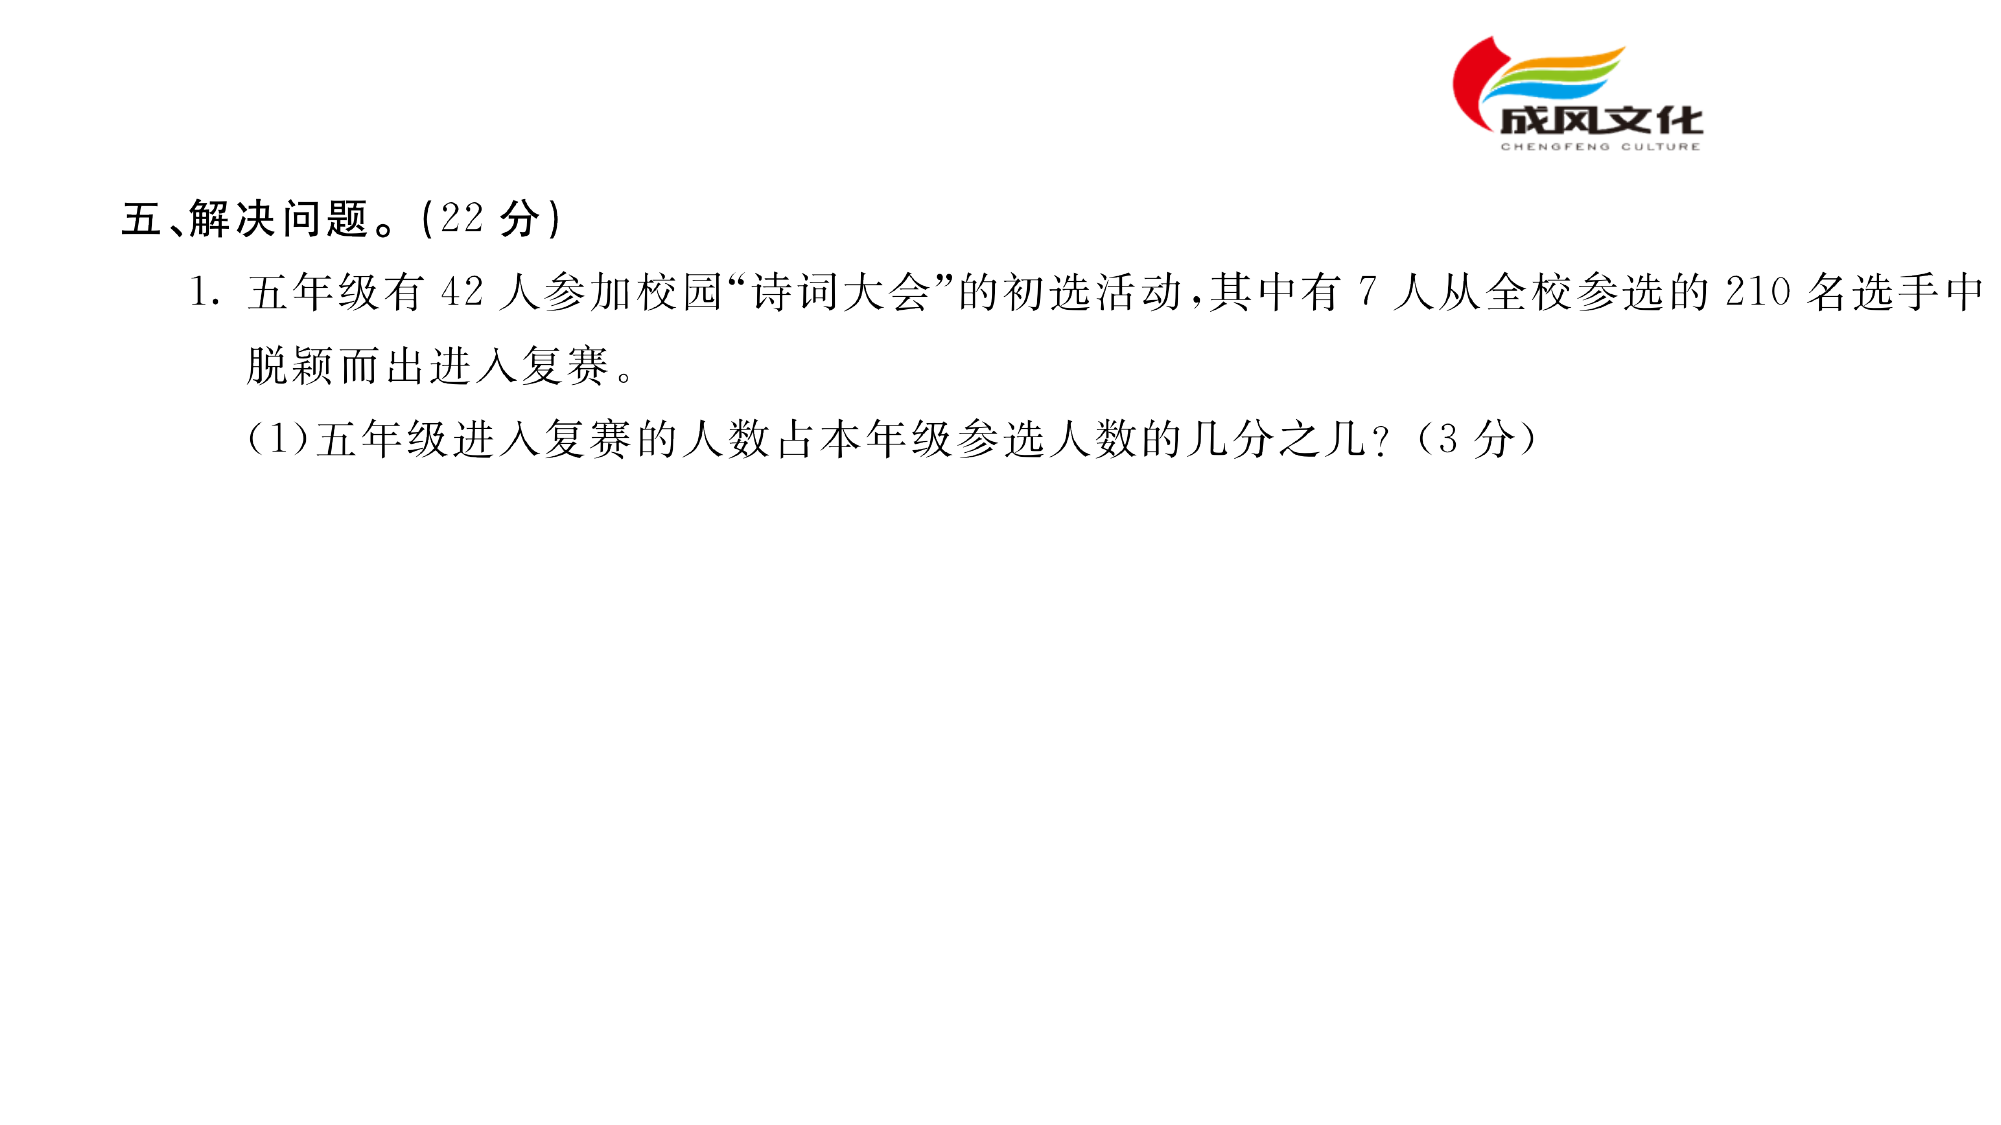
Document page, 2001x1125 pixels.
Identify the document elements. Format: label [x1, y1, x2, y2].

picture [118, 30, 2000, 706]
